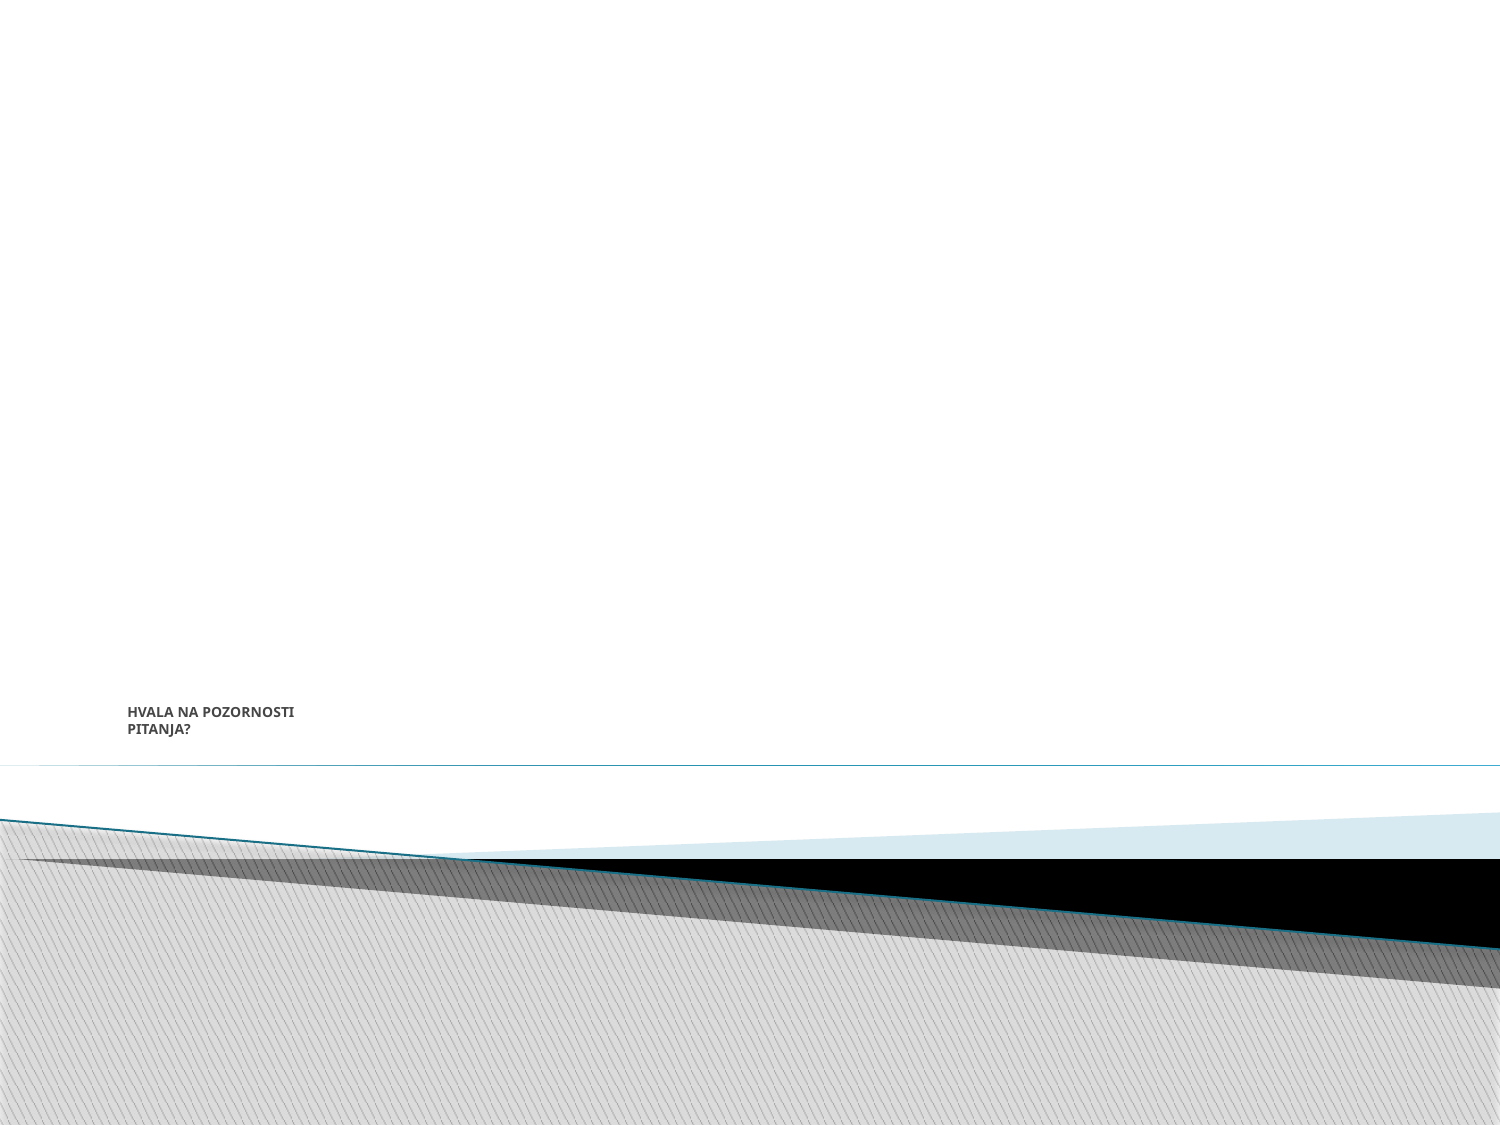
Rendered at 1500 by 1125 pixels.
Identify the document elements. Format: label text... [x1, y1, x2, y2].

picture [5, 859, 1500, 989]
title HVALA NA POZORNOSTI PITANJA? [112, 515, 1388, 762]
